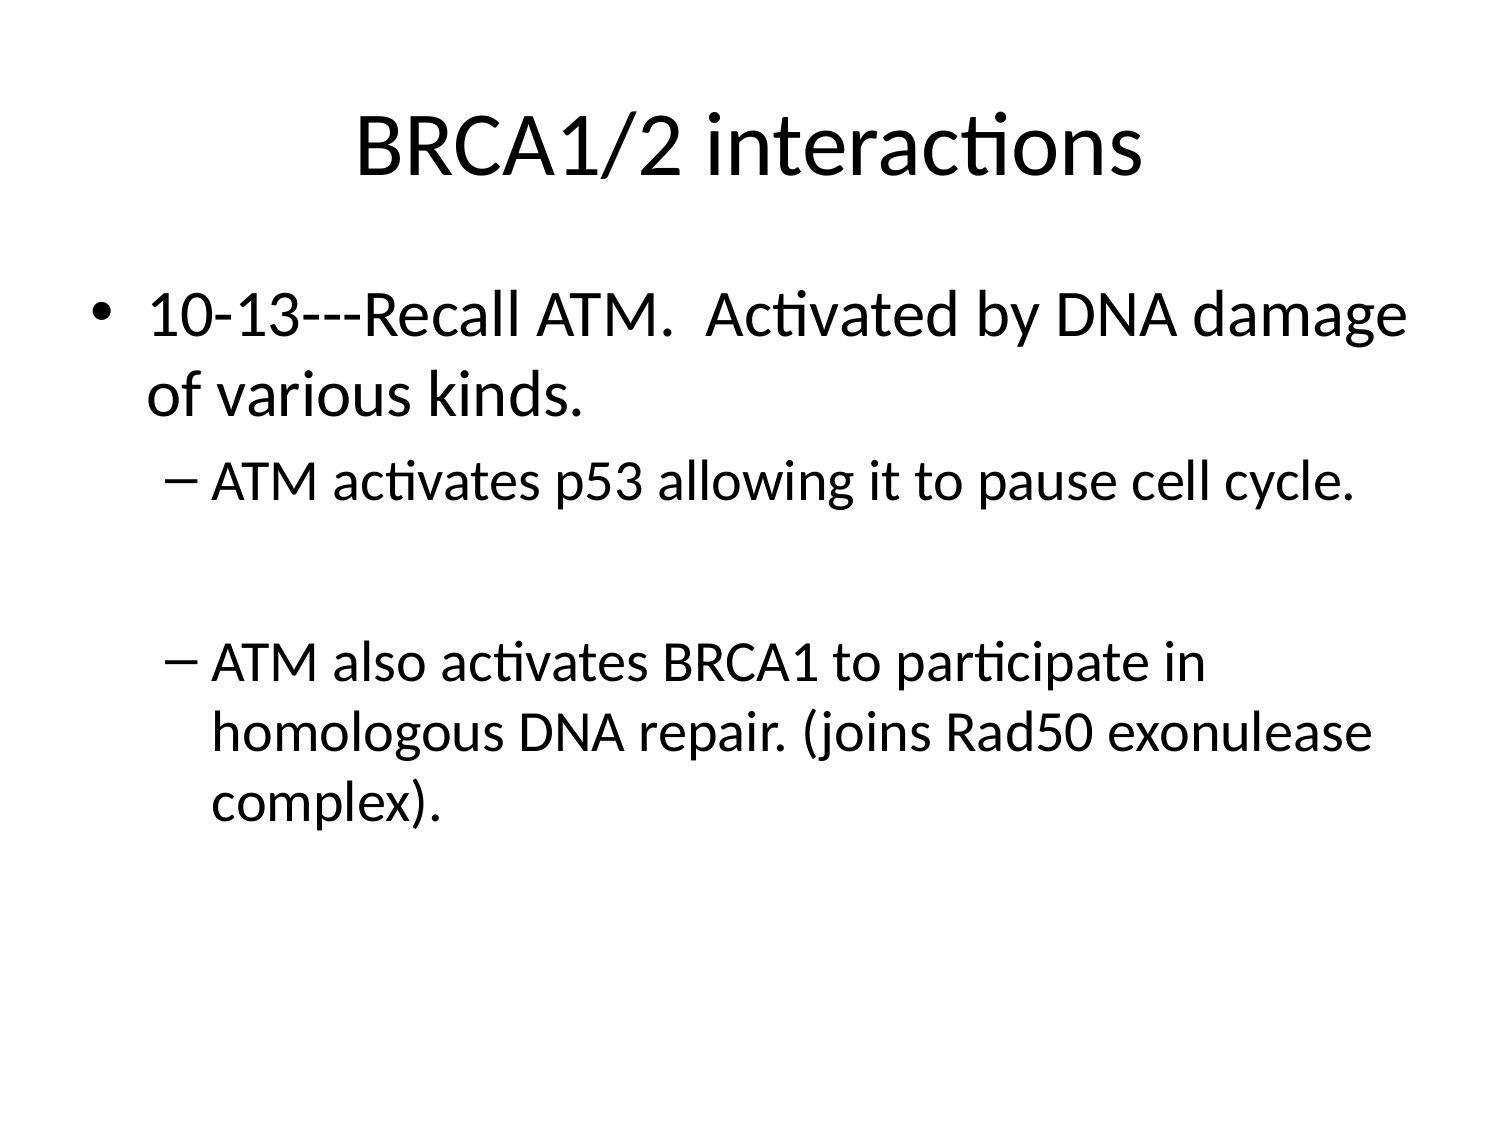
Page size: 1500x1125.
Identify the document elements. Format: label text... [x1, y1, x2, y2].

title BRCA1/2 interactions [75, 45, 1425, 233]
list 10-13---Recall ATM. Activated by DNA damage of various kinds. ATM activates p53 allowing it to pause cell cycle. ATM also activates BRCA1 to participate in homologous DNA repair. (joins Rad50 exonulease complex). [75, 262, 1425, 1005]
